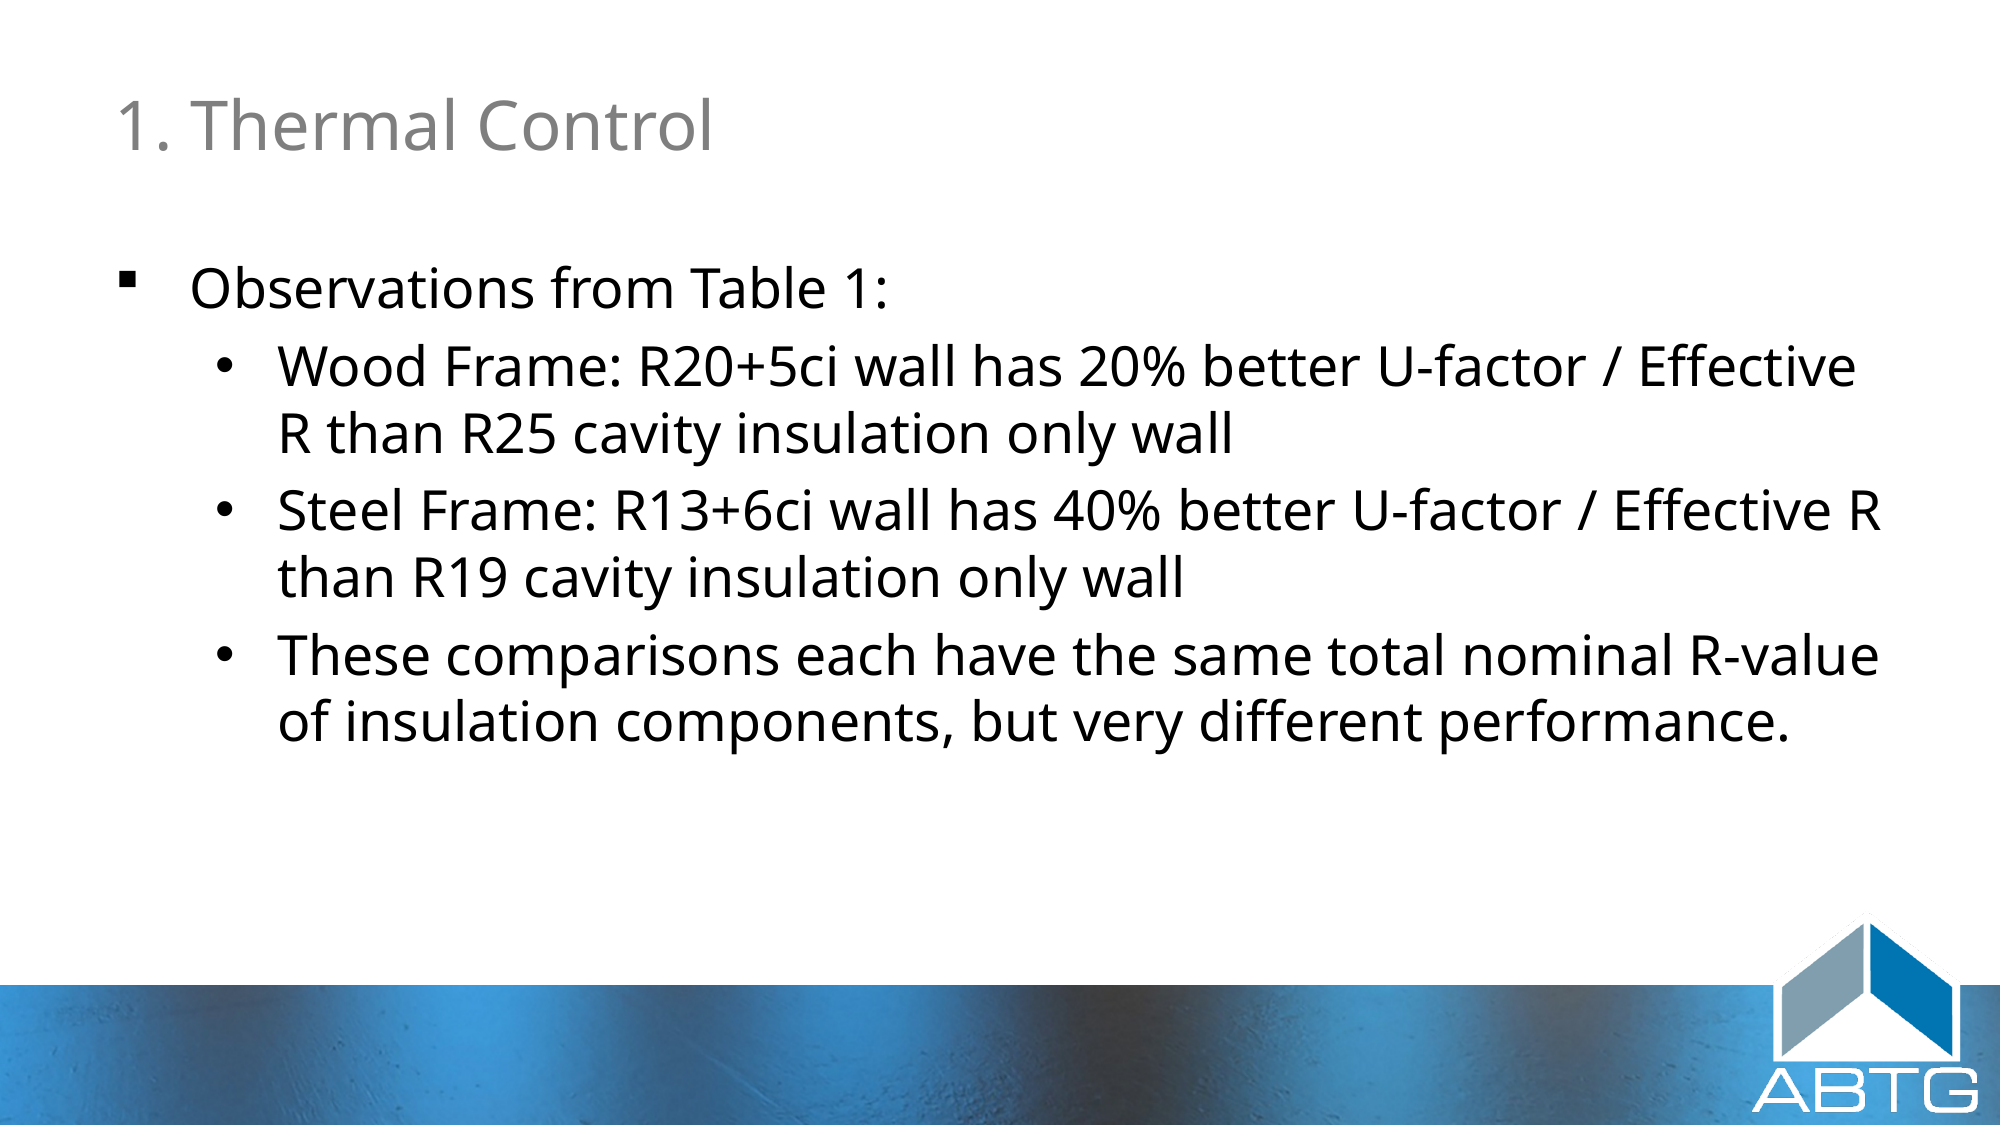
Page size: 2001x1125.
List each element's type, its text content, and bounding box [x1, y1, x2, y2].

list Observations from Table 1: Wood Frame: R20+5ci wall has 20% better U-factor / Effective R than R25 cavity insulation only wall Steel Frame: R13+6ci wall has 40% better U-factor / Effective R than R19 cavity insulation only wall These comparisons each have the same total nominal R-value of insulation components, but very different performance. [99, 245, 1900, 896]
title 1. Thermal Control [99, 33, 1900, 213]
picture [0, 910, 2000, 1125]
